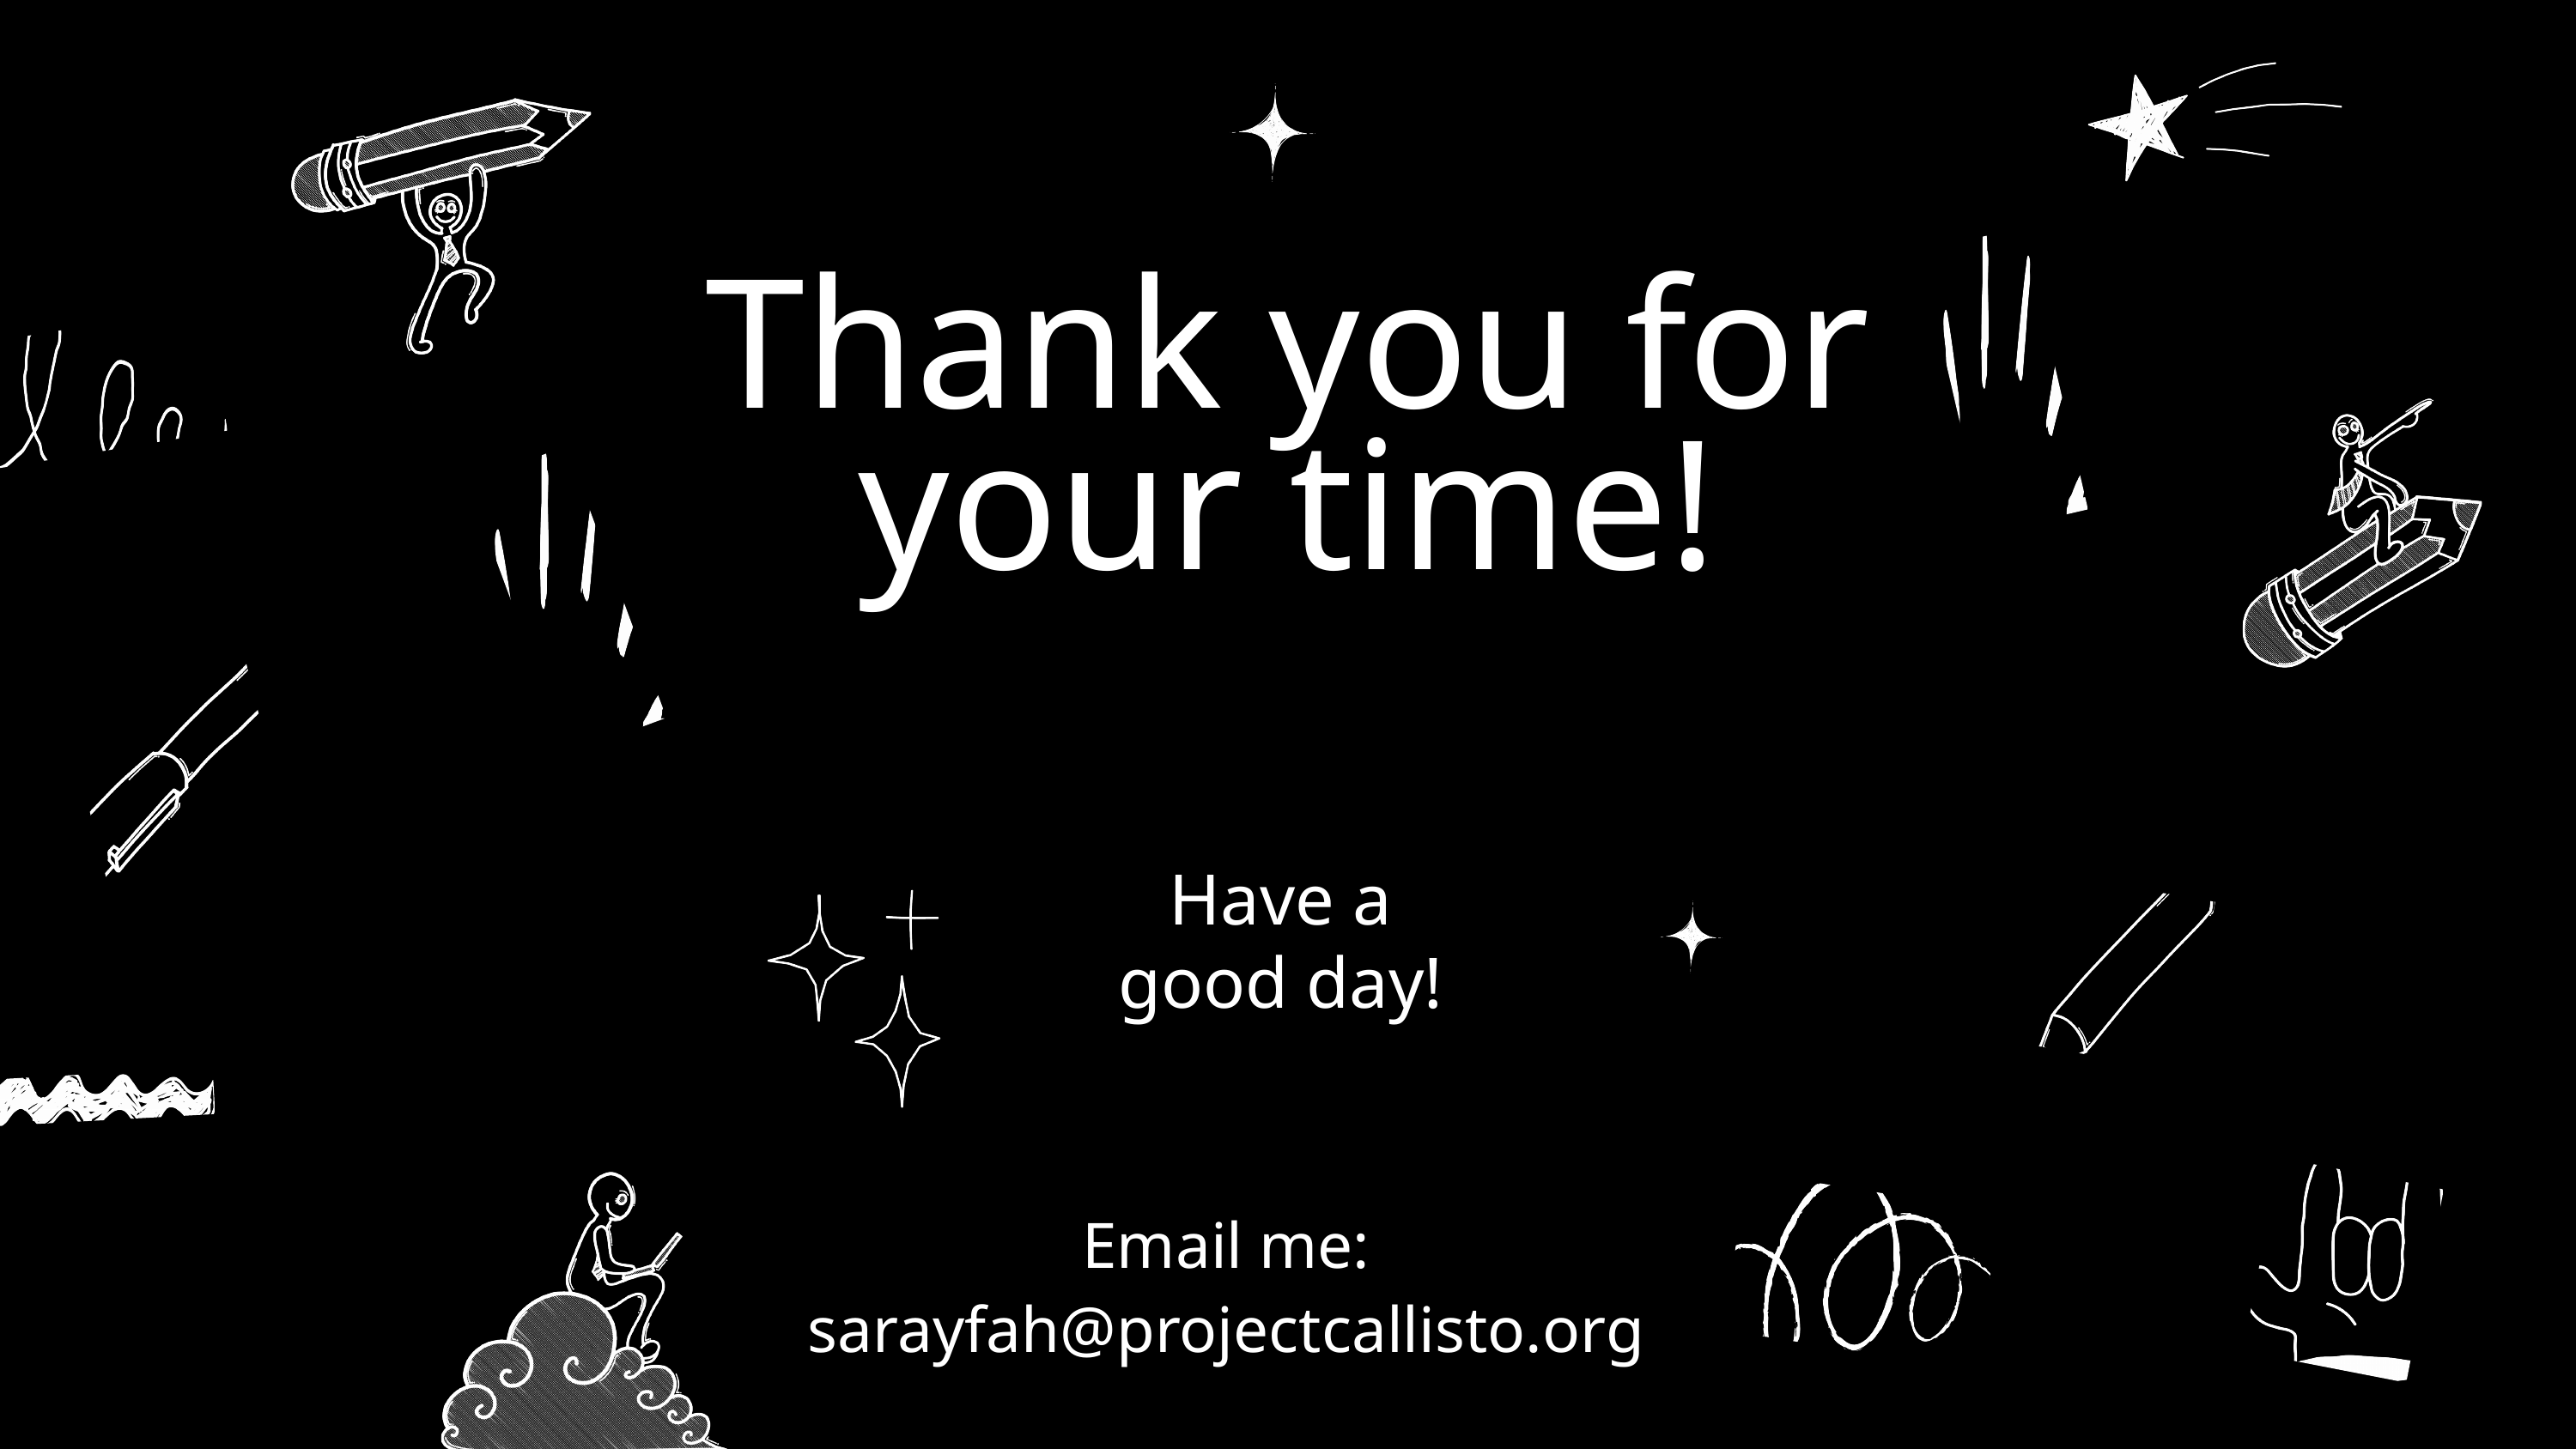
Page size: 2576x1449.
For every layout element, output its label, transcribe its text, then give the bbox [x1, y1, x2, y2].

text_box [61, 650, 292, 891]
text_box [467, 446, 667, 755]
text_box Thank you for your time! [658, 282, 1918, 605]
text_box [0, 306, 228, 469]
text_box [2030, 875, 2215, 1072]
text_box [1230, 83, 1315, 182]
text_box Email me: sarayfah@projectcallisto.org [767, 1197, 1686, 1365]
text_box [2242, 1157, 2444, 1383]
text_box [0, 1067, 216, 1126]
text_box [1722, 1172, 2001, 1371]
text_box [2087, 62, 2342, 182]
text_box [291, 98, 592, 355]
text_box [767, 889, 941, 1108]
text_box [1920, 227, 2088, 533]
text_box [2242, 398, 2482, 668]
text_box Have a good day! [1074, 854, 1487, 1022]
text_box [440, 1172, 727, 1449]
text_box [1659, 900, 1722, 973]
